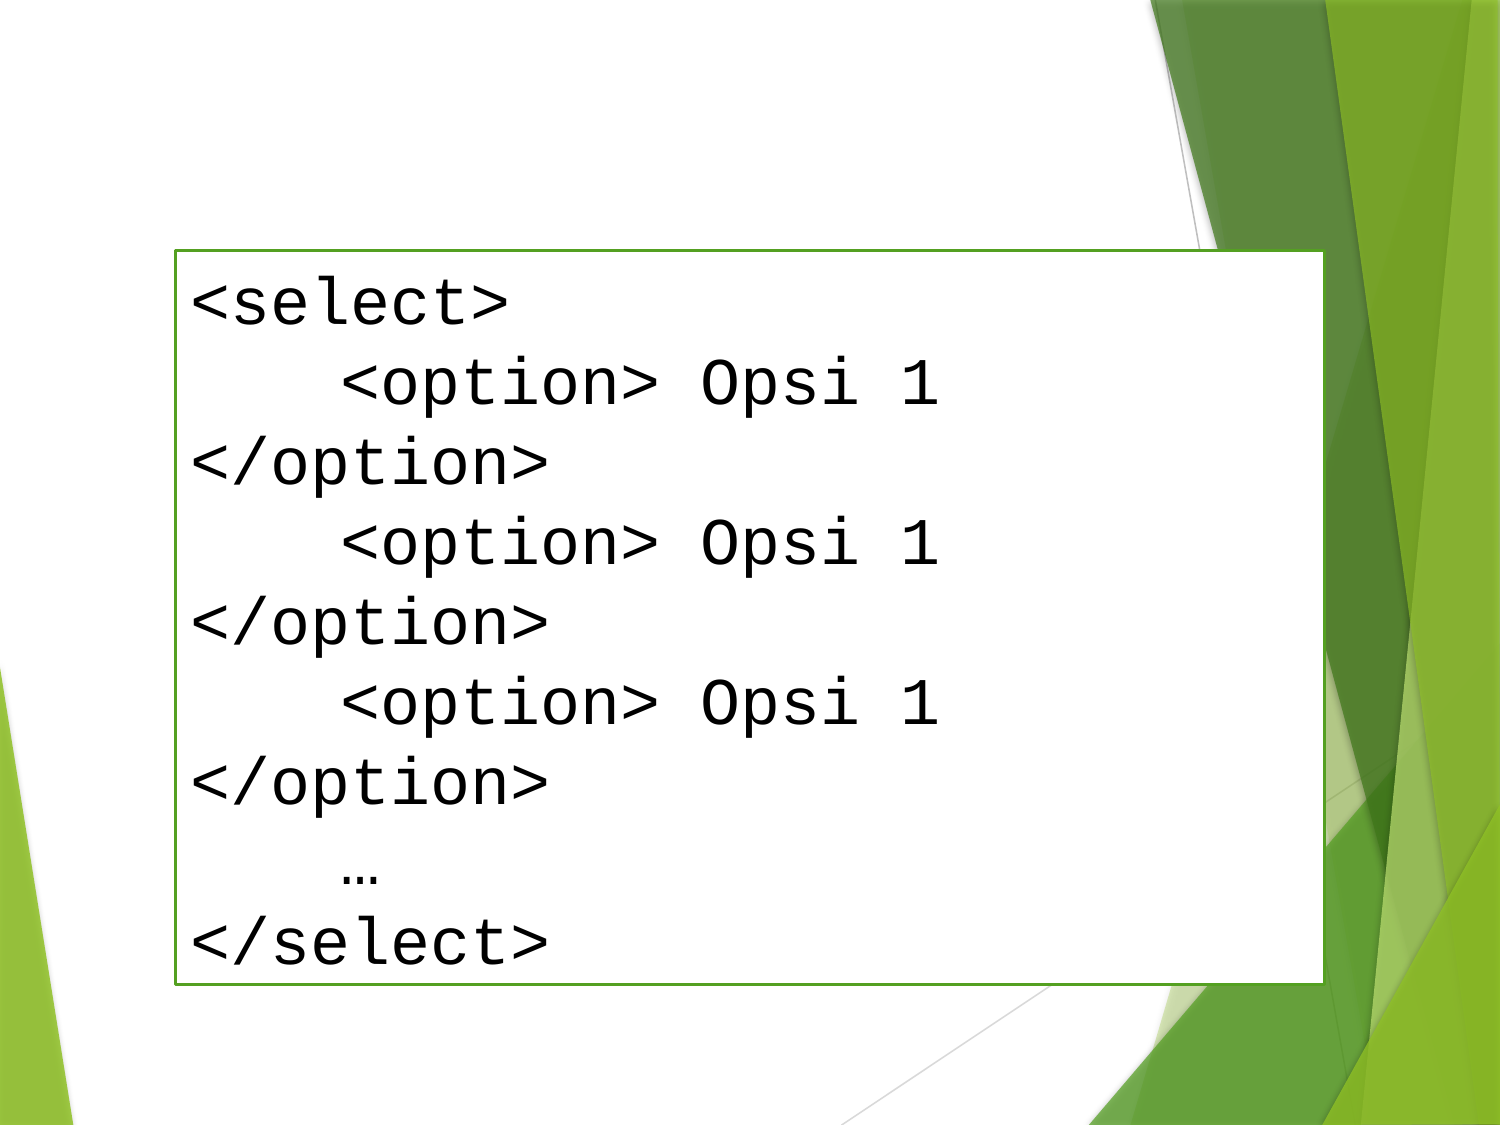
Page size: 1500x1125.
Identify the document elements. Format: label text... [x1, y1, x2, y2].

text_box <select> <option> Opsi 1 </option> <option> Opsi 1 </option> <option> Opsi 1 </option> … </select> [174, 249, 1326, 986]
